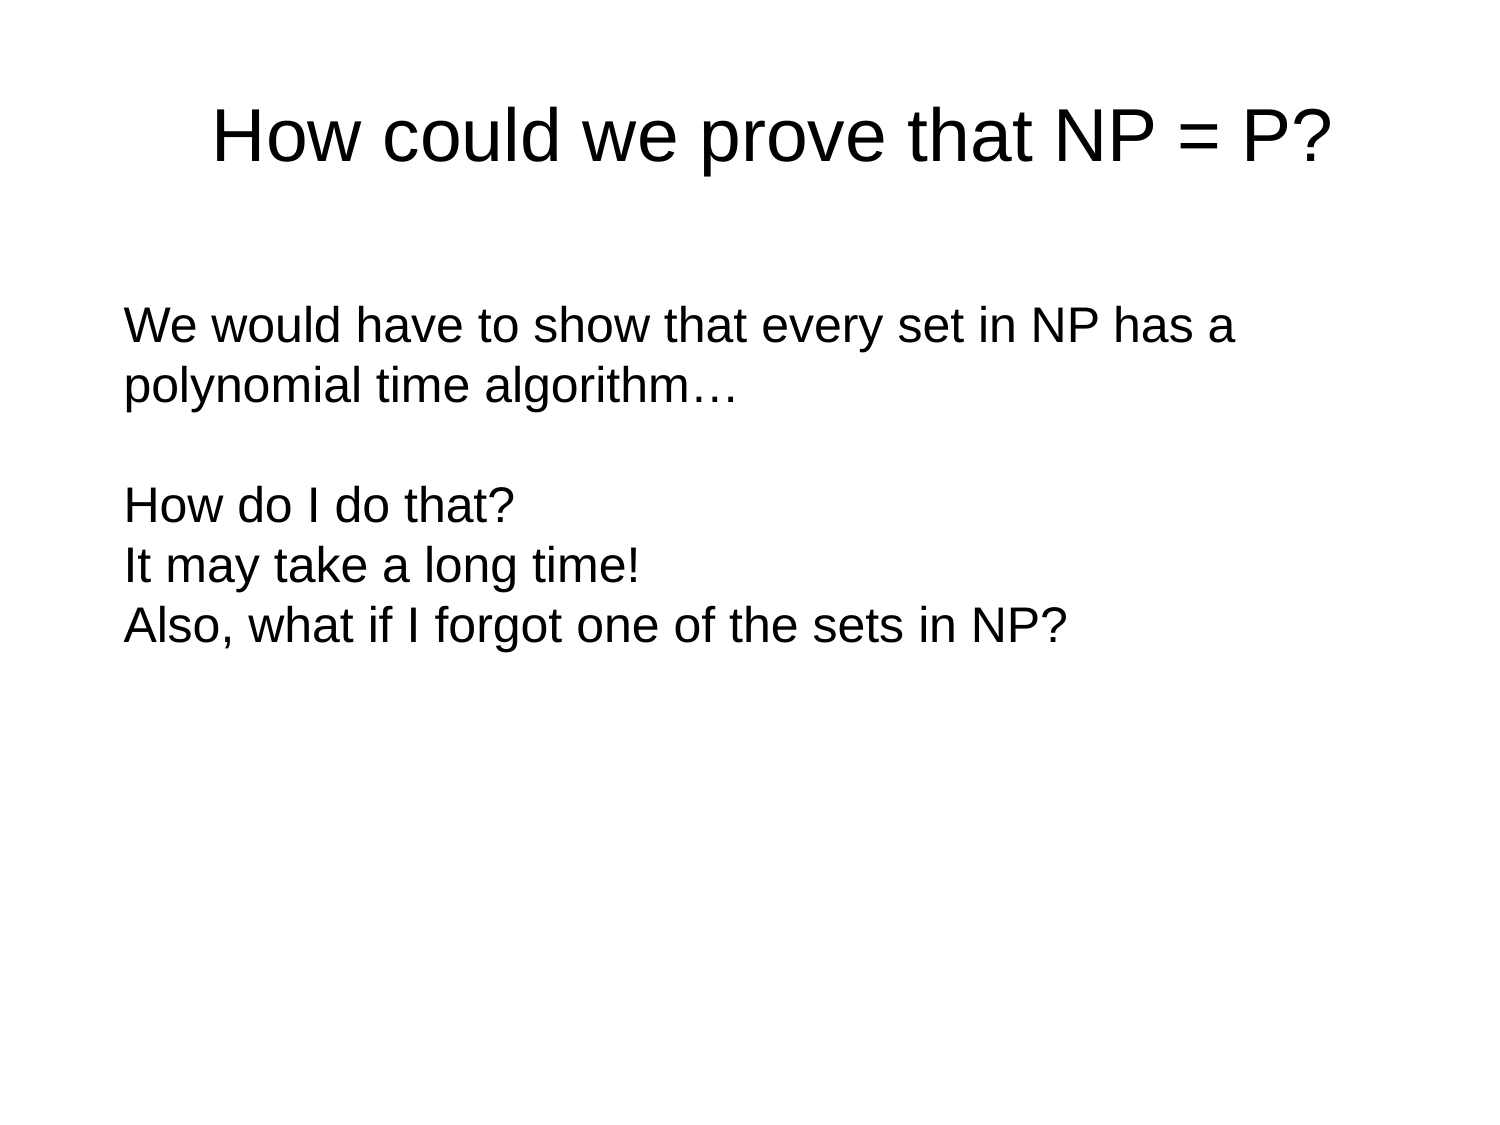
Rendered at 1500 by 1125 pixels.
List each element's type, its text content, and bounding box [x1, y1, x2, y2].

text_box We would have to show that every set in NP has a polynomial time algorithm… How do I do that? It may take a long time! Also, what if I forgot one of the sets in NP? [108, 224, 1382, 660]
text_box How could we prove that NP = P? [177, 78, 1368, 184]
